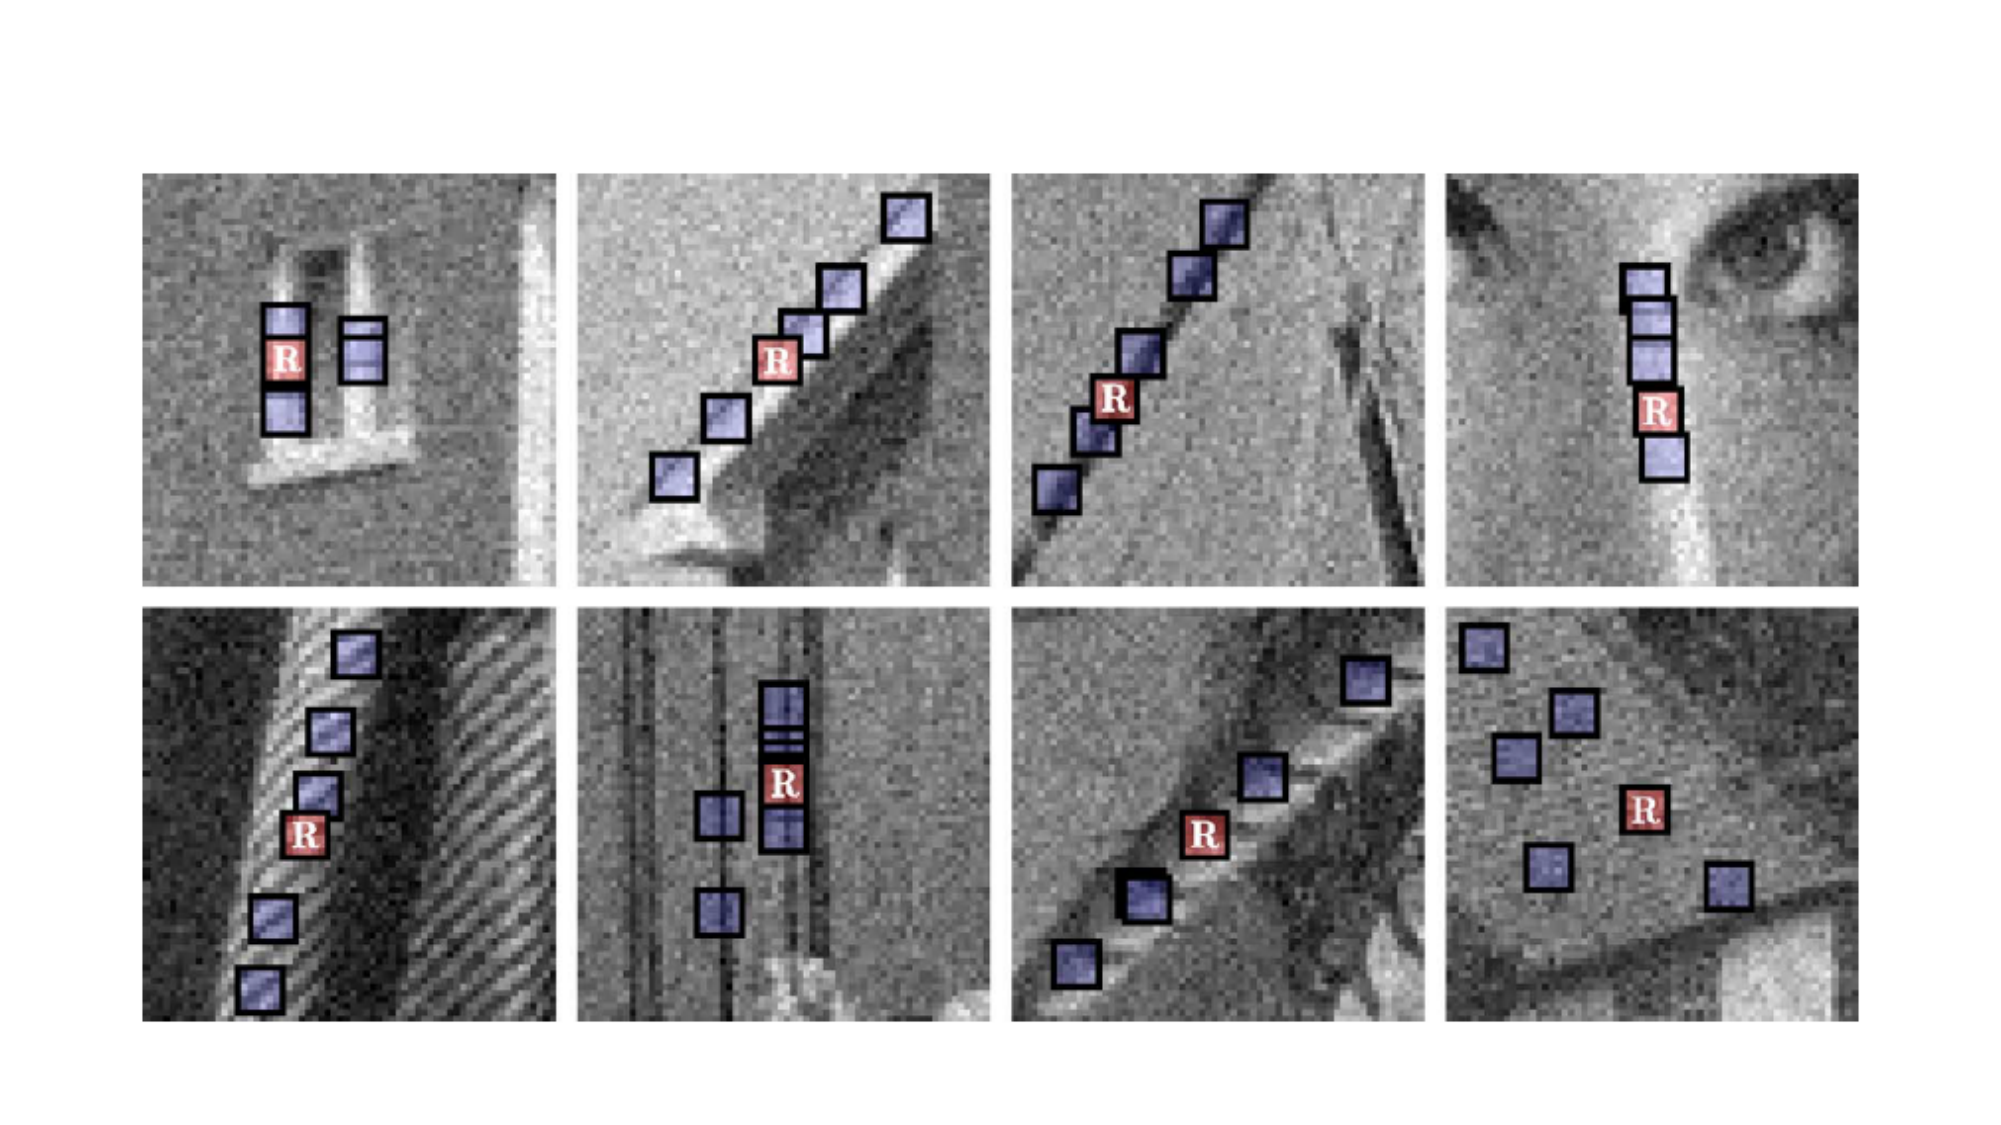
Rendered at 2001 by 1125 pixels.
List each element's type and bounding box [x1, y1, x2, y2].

list [137, 168, 1863, 1026]
